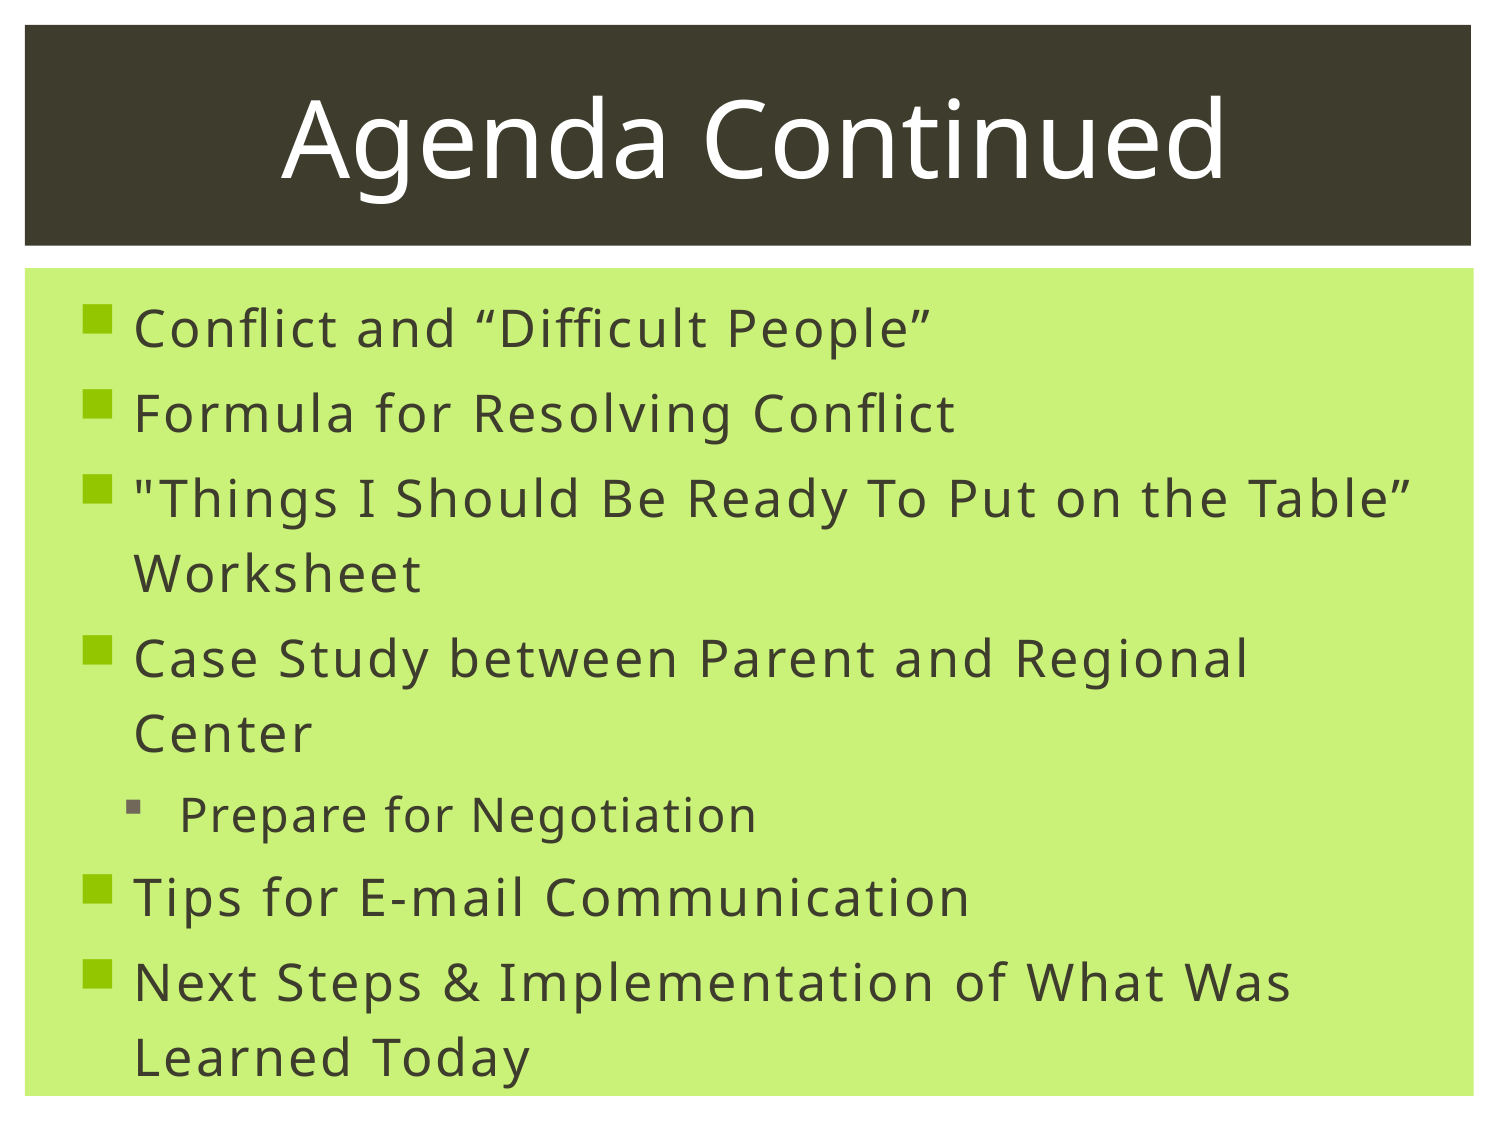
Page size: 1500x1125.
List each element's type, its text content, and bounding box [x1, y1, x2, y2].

list Conflict and “Difficult People” Formula for Resolving Conflict "Things I Should Be Ready To Put on the Table” Worksheet Case Study between Parent and Regional Center Prepare for Negotiation Tips for E-mail Communication Next Steps & Implementation of What Was Learned Today [62, 275, 1442, 1121]
text_box Agenda Continued [87, 62, 1425, 208]
